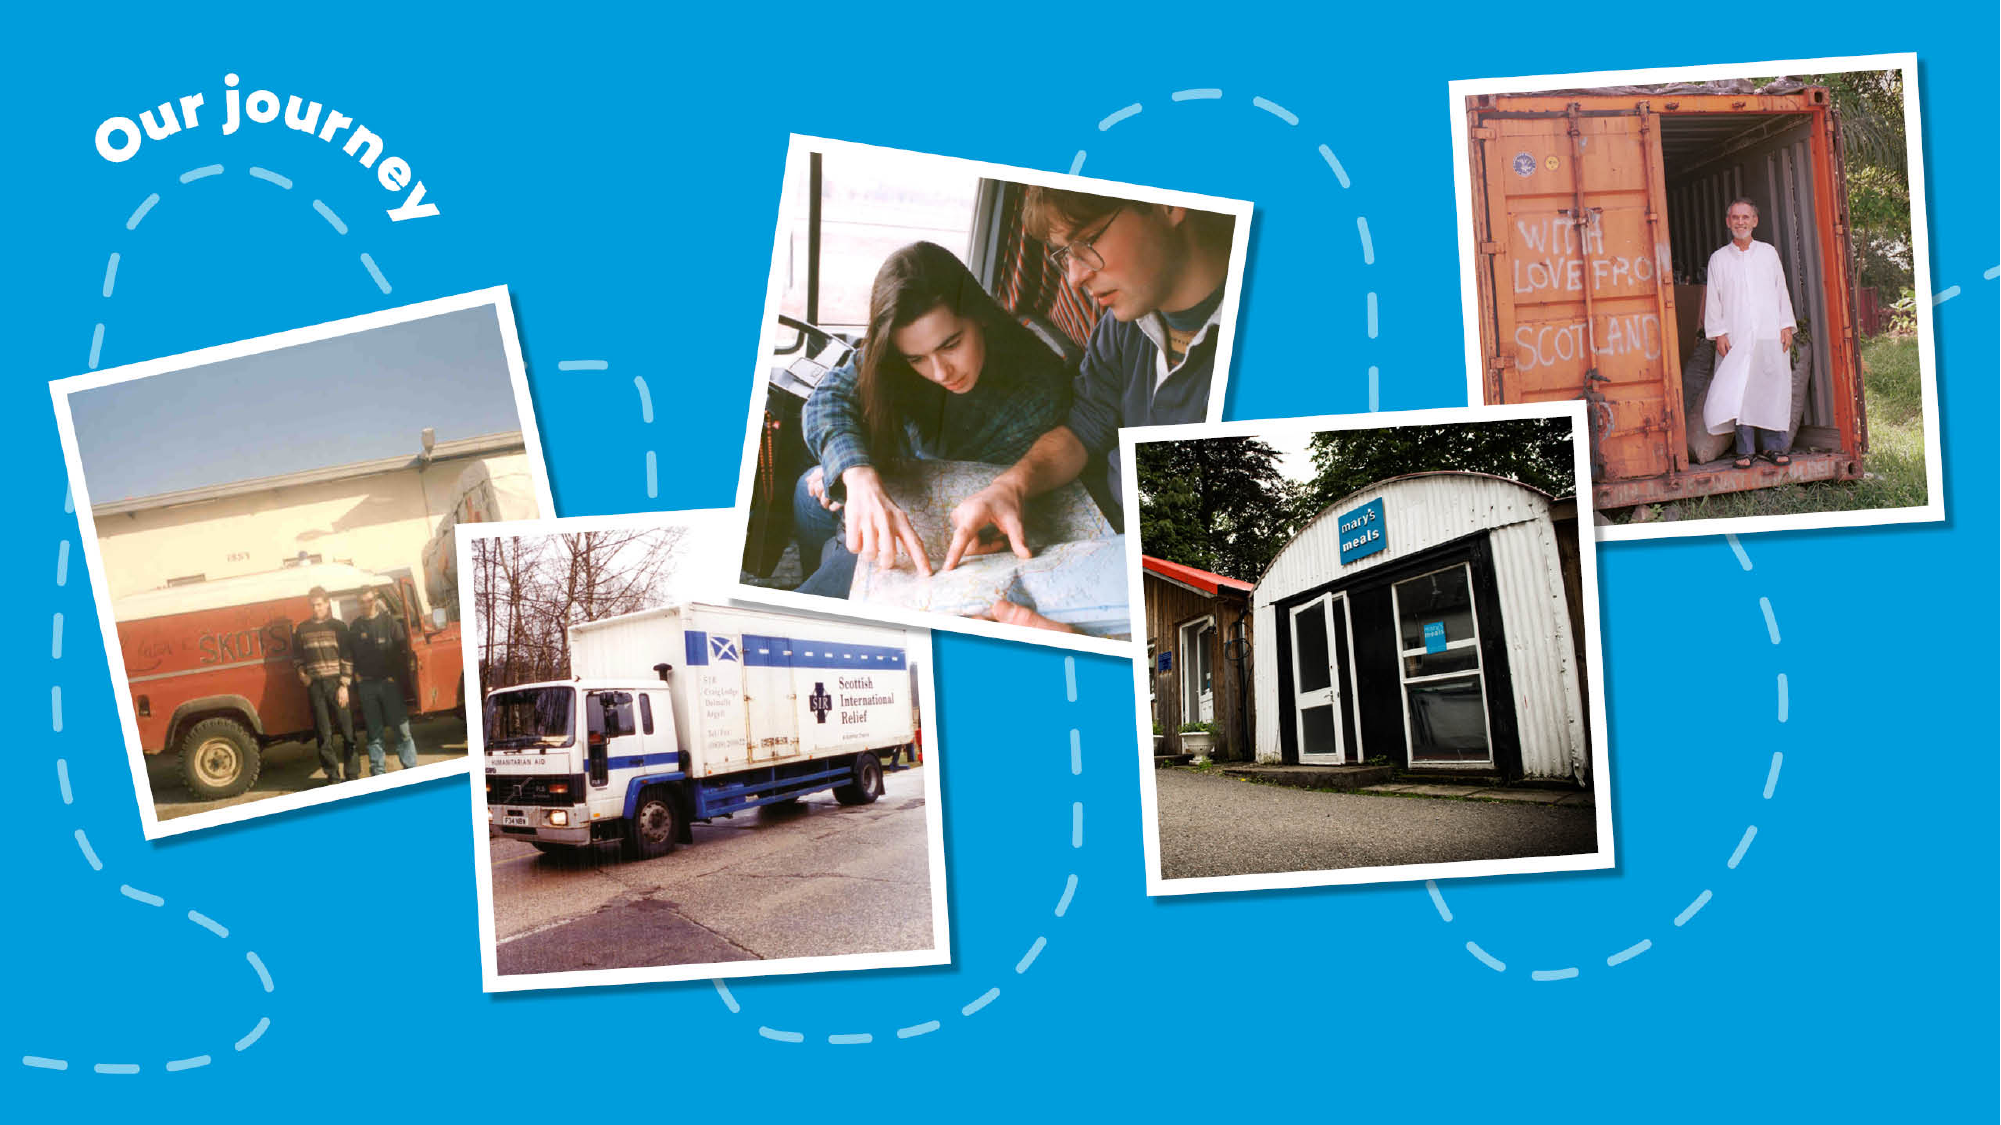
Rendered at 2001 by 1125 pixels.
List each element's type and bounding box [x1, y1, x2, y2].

picture [189, 911, 228, 937]
picture [1728, 826, 1757, 868]
picture [103, 253, 120, 297]
picture [247, 952, 273, 992]
picture [95, 1064, 139, 1073]
picture [320, 110, 352, 141]
picture [52, 686, 62, 732]
picture [759, 1027, 803, 1042]
picture [1368, 293, 1378, 338]
picture [167, 1056, 210, 1071]
picture [23, 1057, 67, 1070]
picture [75, 830, 102, 870]
picture [1254, 97, 1298, 125]
picture [1065, 657, 1076, 701]
picture [1984, 266, 2000, 280]
picture [898, 1021, 939, 1038]
picture [1466, 942, 1506, 971]
picture [1320, 144, 1349, 188]
picture [49, 53, 1960, 1012]
picture [58, 540, 70, 586]
picture [223, 90, 239, 134]
picture [1073, 803, 1082, 847]
picture [1760, 598, 1781, 644]
picture [246, 90, 279, 123]
picture [962, 988, 999, 1015]
picture [121, 885, 164, 906]
picture [236, 1018, 270, 1051]
picture [250, 167, 292, 189]
picture [127, 194, 159, 230]
picture [634, 376, 653, 422]
picture [1533, 968, 1578, 980]
picture [140, 103, 181, 140]
picture [1016, 937, 1046, 973]
picture [1764, 753, 1782, 798]
picture [1055, 875, 1077, 916]
picture [314, 200, 347, 234]
picture [1358, 217, 1374, 264]
picture [225, 73, 239, 86]
picture [829, 1034, 872, 1043]
picture [89, 324, 104, 369]
picture [285, 96, 321, 134]
picture [1675, 890, 1712, 926]
picture [1173, 89, 1222, 101]
picture [343, 125, 382, 167]
picture [180, 94, 204, 128]
picture [1071, 729, 1081, 774]
picture [180, 165, 223, 183]
picture [361, 254, 391, 294]
picture [96, 118, 140, 162]
picture [559, 361, 607, 370]
picture [1099, 104, 1142, 130]
picture [1608, 940, 1651, 966]
picture [1778, 674, 1788, 722]
picture [53, 613, 63, 658]
picture [647, 451, 657, 497]
picture [58, 759, 73, 804]
picture [378, 157, 410, 191]
picture [387, 182, 439, 221]
